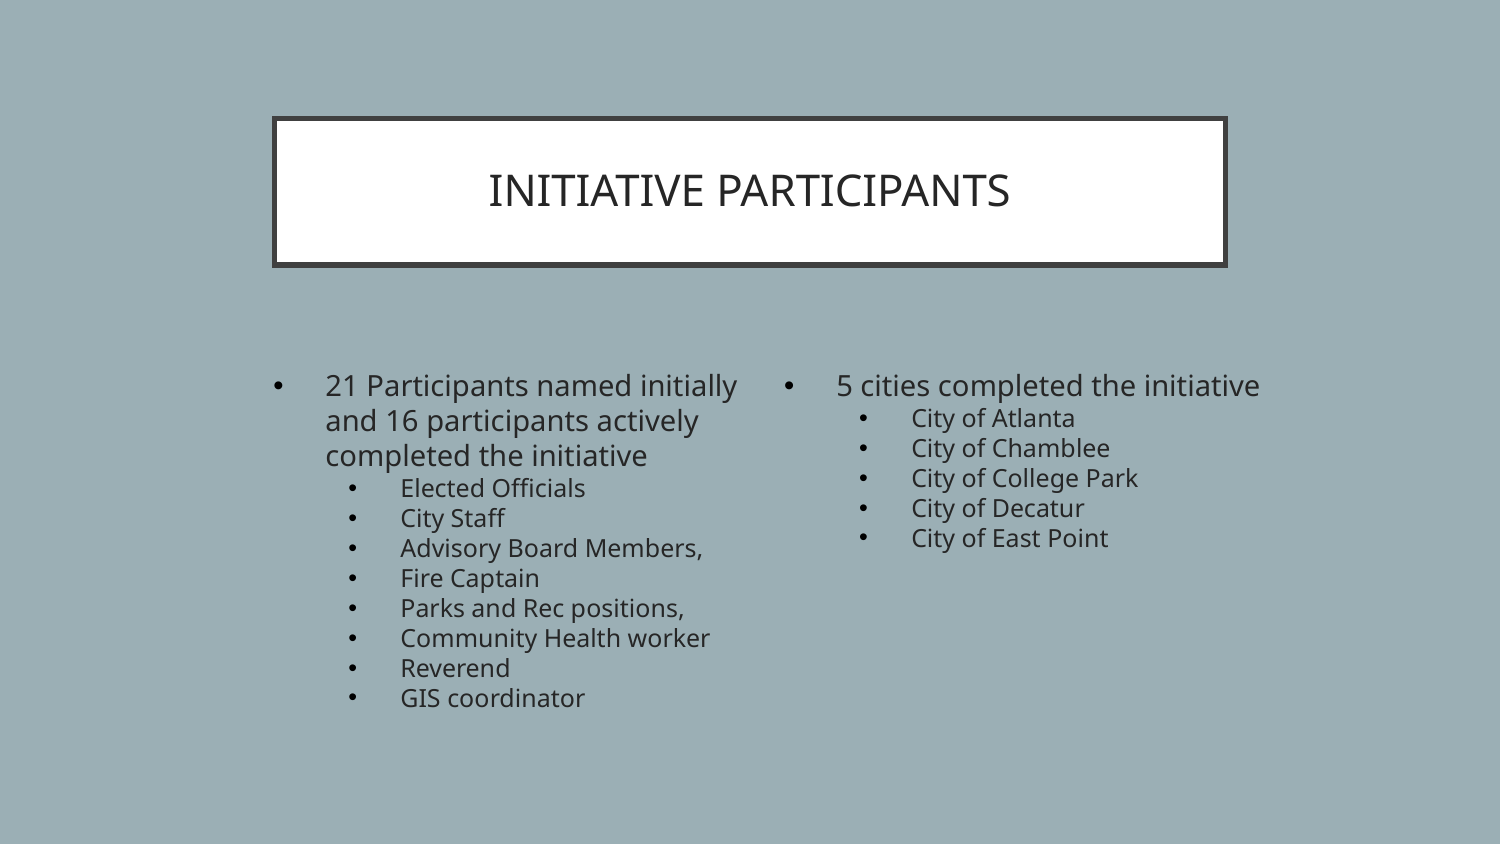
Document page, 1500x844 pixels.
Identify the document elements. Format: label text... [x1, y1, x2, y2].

list 5 cities completed the initiative City of Atlanta City of Chamblee City of College Park City of Decatur City of East Point [750, 361, 1276, 744]
list 21 Participants named initially and 16 participants actively completed the initiative Elected Officials City Staff Advisory Board Members, Fire Captain Parks and Rec positions, Community Health worker Reverend GIS coordinator [239, 361, 750, 744]
title INITIATIVE PARTICIPANTS [272, 116, 1228, 268]
